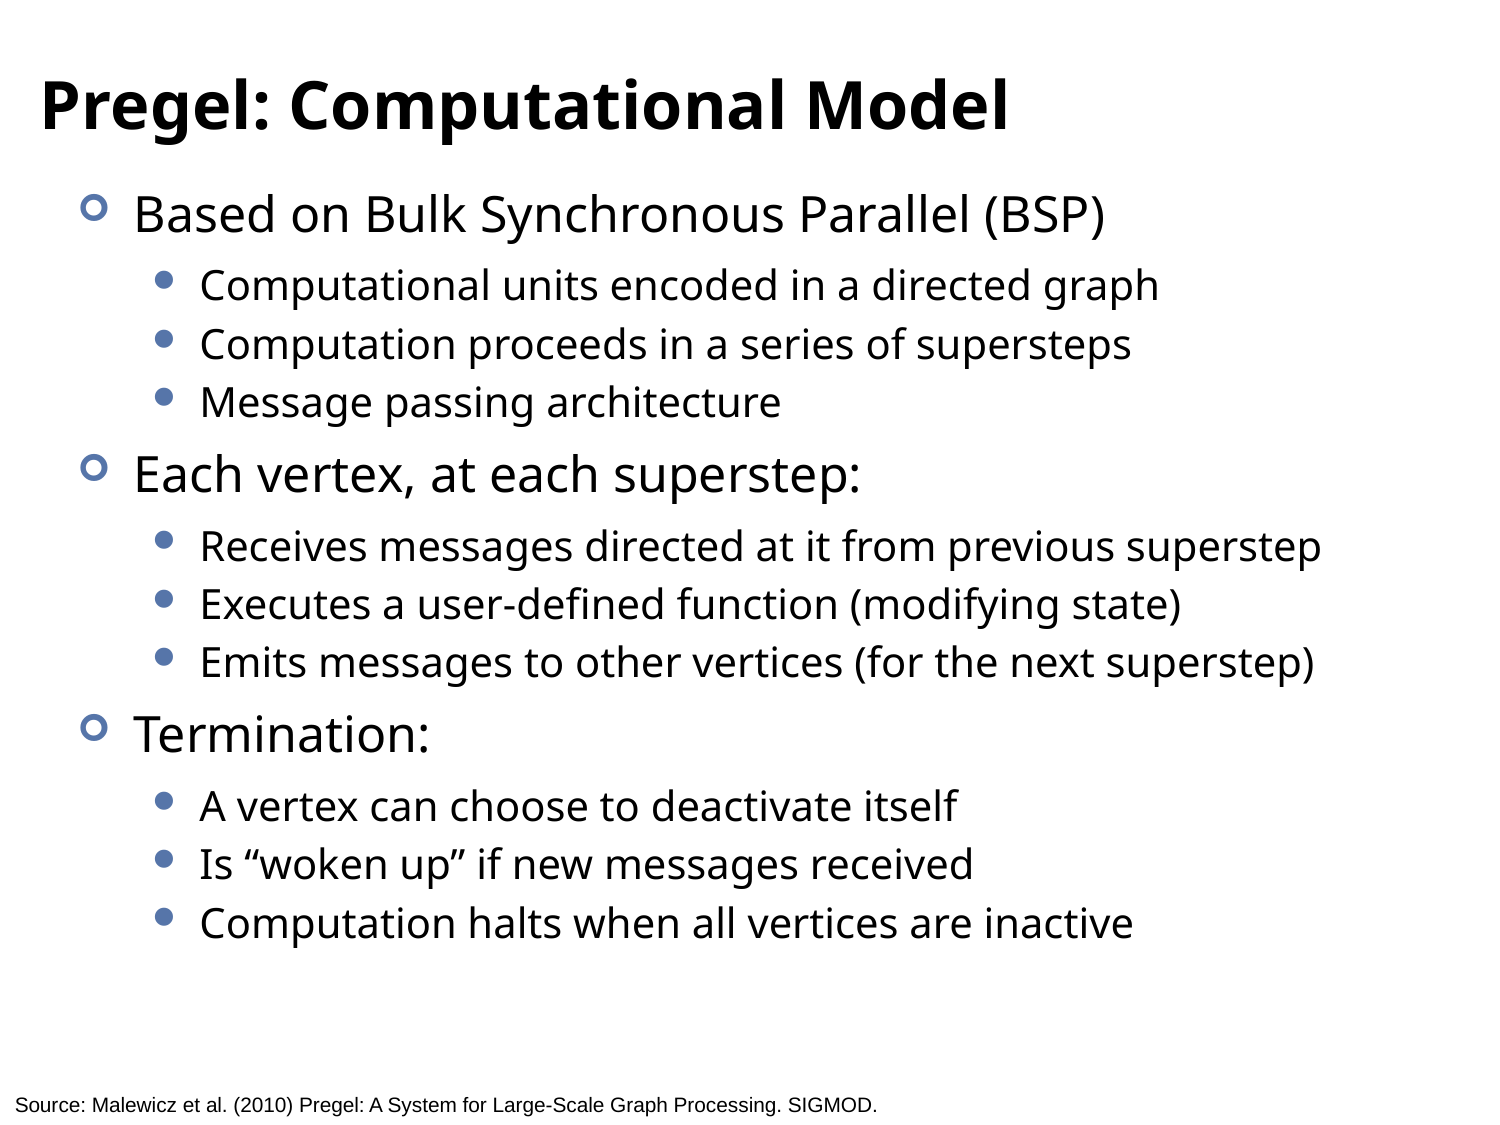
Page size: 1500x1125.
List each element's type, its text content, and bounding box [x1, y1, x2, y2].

title Pregel: Computational Model [24, 18, 1451, 188]
list Based on Bulk Synchronous Parallel (BSP) Computational units encoded in a directed graph Computation proceeds in a series of supersteps Message passing architecture Each vertex, at each superstep: Receives messages directed at it from previous superstep Executes a user-defined function (modifying state) Emits messages to other vertices (for the next superstep) Termination: A vertex can choose to deactivate itself Is “woken up” if new messages received Computation halts when all vertices are inactive [62, 174, 1451, 1013]
text_box Source: Malewicz et al. (2010) Pregel: A System for Large-Scale Graph Processing. SIGMOD. [0, 1084, 1388, 1125]
